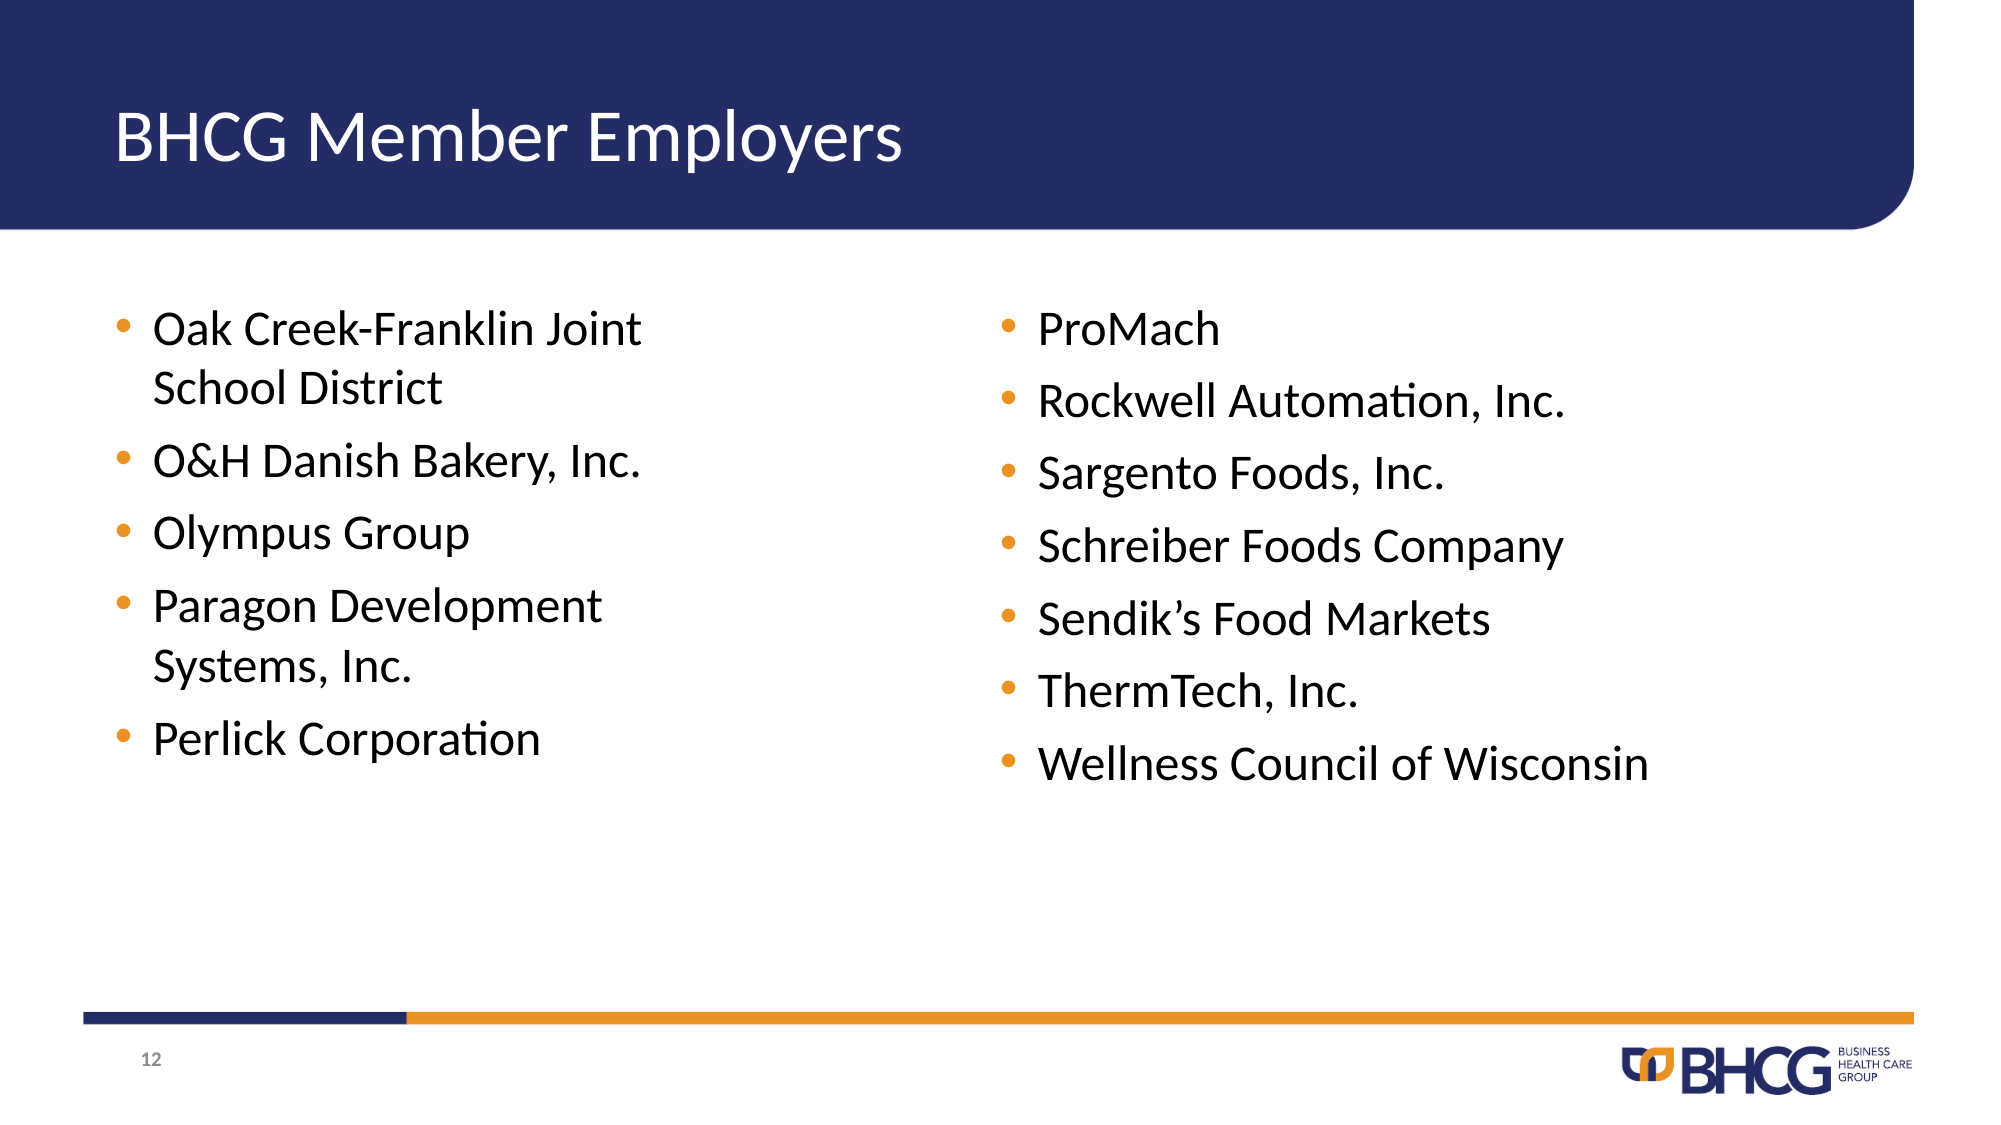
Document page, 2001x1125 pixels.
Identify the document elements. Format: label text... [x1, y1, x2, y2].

list Oak Creek-Franklin Joint School District O&H Danish Bakery, Inc. Olympus Group Paragon Development Systems, Inc. Perlick Corporation ProMach Rockwell Automation, Inc. Sargento Foods, Inc. Schreiber Foods Company Sendik’s Food Markets ThermTech, Inc. Wellness Council of Wisconsin [99, 287, 1900, 1005]
title BHCG Member Employers [99, 45, 1900, 225]
slide_number 12 [76, 1027, 177, 1088]
picture [0, 0, 2001, 1125]
